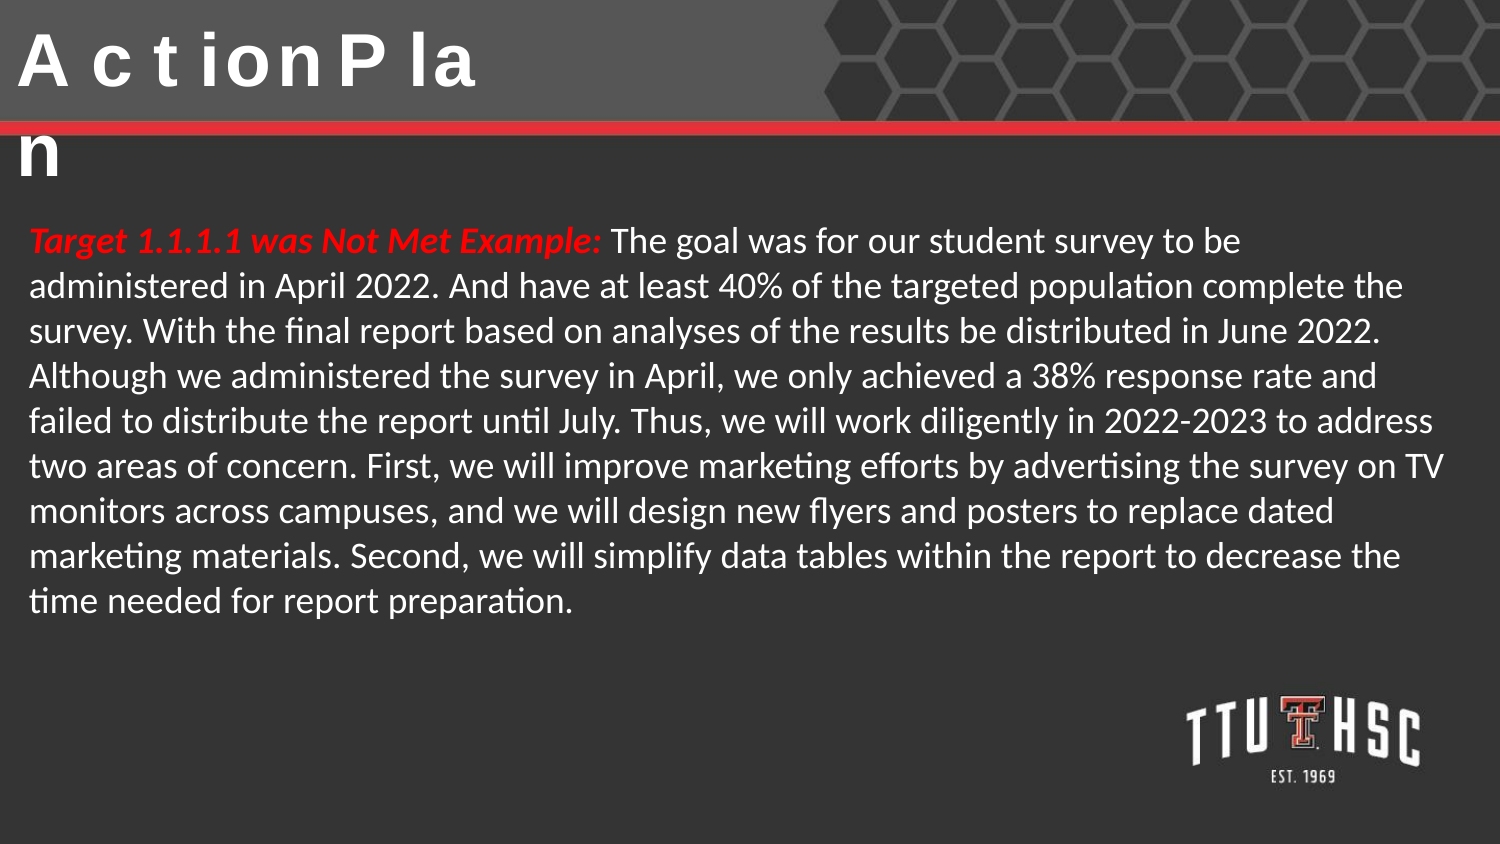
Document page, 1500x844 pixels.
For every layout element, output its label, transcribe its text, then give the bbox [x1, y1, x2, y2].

text_box Target 1.1.1.1 was Not Met Example: The goal was for our student survey to be administered in April 2022. And have at least 40% of the targeted population complete the survey. With the final report based on analyses of the results be distributed in June 2022. Although we administered the survey in April, we only achieved a 38% response rate and failed to distribute the report until July. Thus, we will work diligently in 2022-2023 to address two areas of concern. First, we will improve marketing efforts by advertising the survey on TV monitors across campuses, and we will design new flyers and posters to replace dated marketing materials. Second, we will simplify data tables within the report to decrease the time needed for report preparation. [26, 214, 1449, 622]
title A c t ion P la n [14, 9, 525, 192]
picture [0, 0, 1500, 844]
